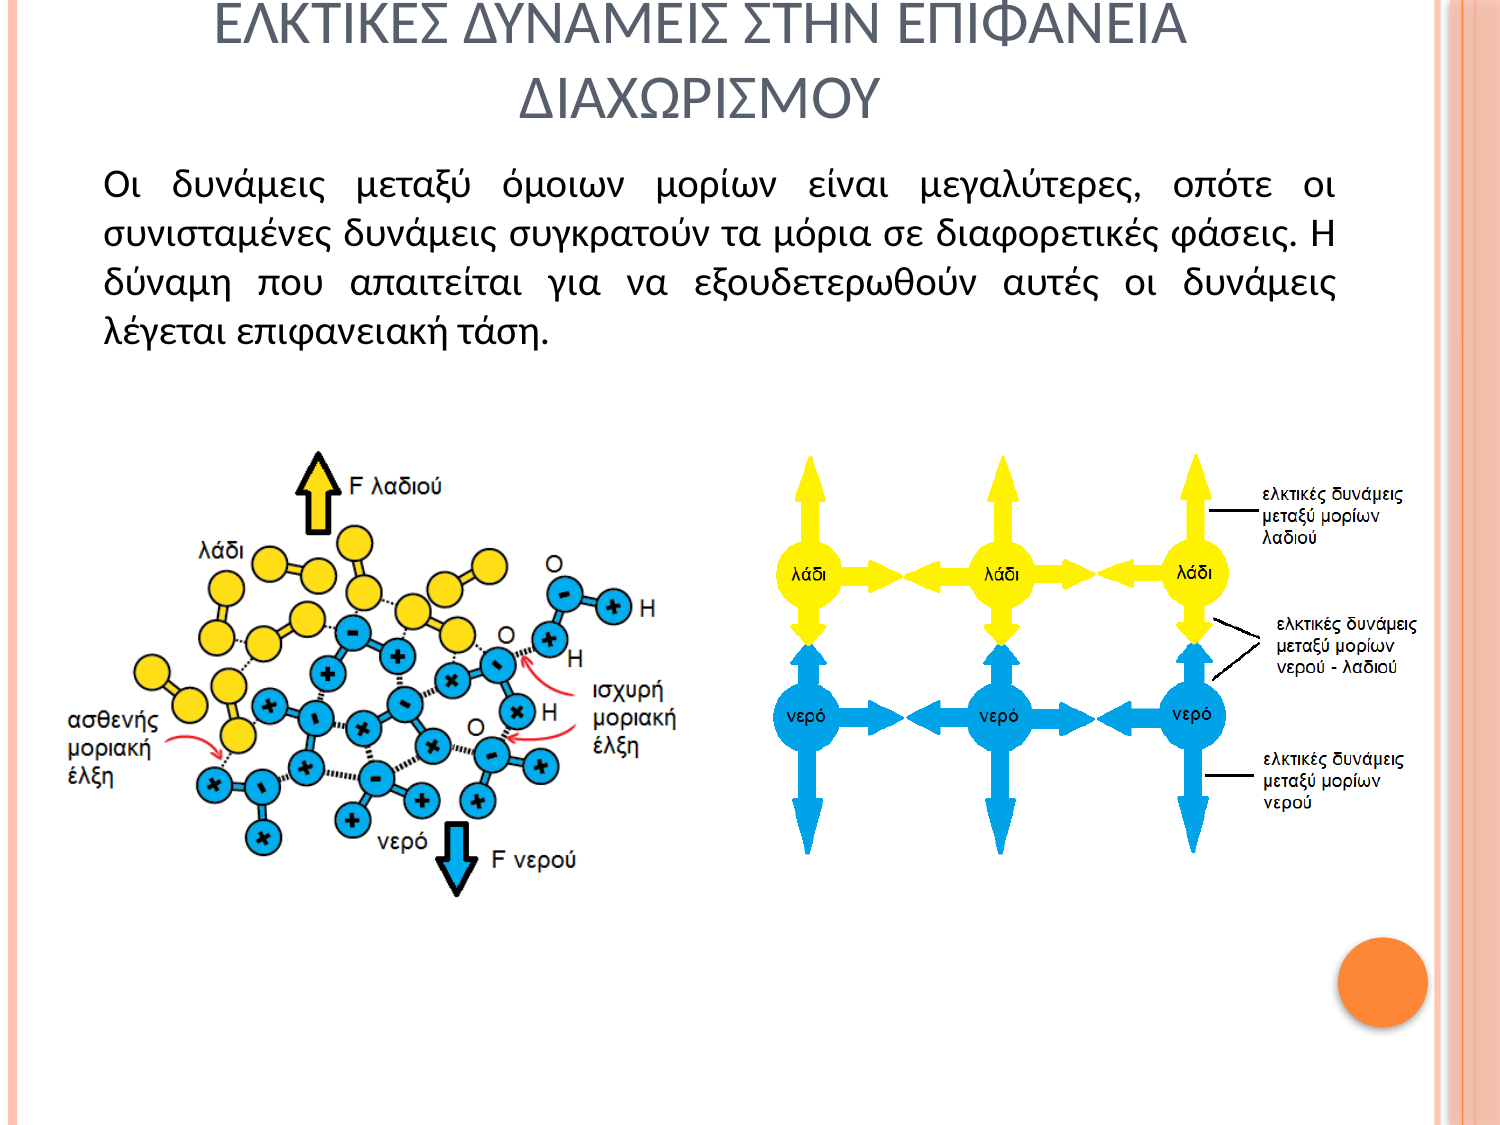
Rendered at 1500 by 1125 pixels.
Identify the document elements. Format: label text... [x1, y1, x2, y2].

list Οι δυνάμεις μεταξύ όμοιων μορίων είναι μεγαλύτερες, οπότε οι συνισταμένες δυνάμεις συγκρατούν τα μόρια σε διαφορετικές φάσεις. Η δύναμη που απαιτείται για να εξουδετερωθούν αυτές οι δυνάμεις λέγεται επιφανειακή τάση. [88, 149, 1353, 362]
picture [749, 443, 1424, 892]
title Ελκτικεσ δυναμεισ στην επιφανεια διαχωρισμου [88, 30, 1314, 139]
picture [28, 408, 727, 988]
